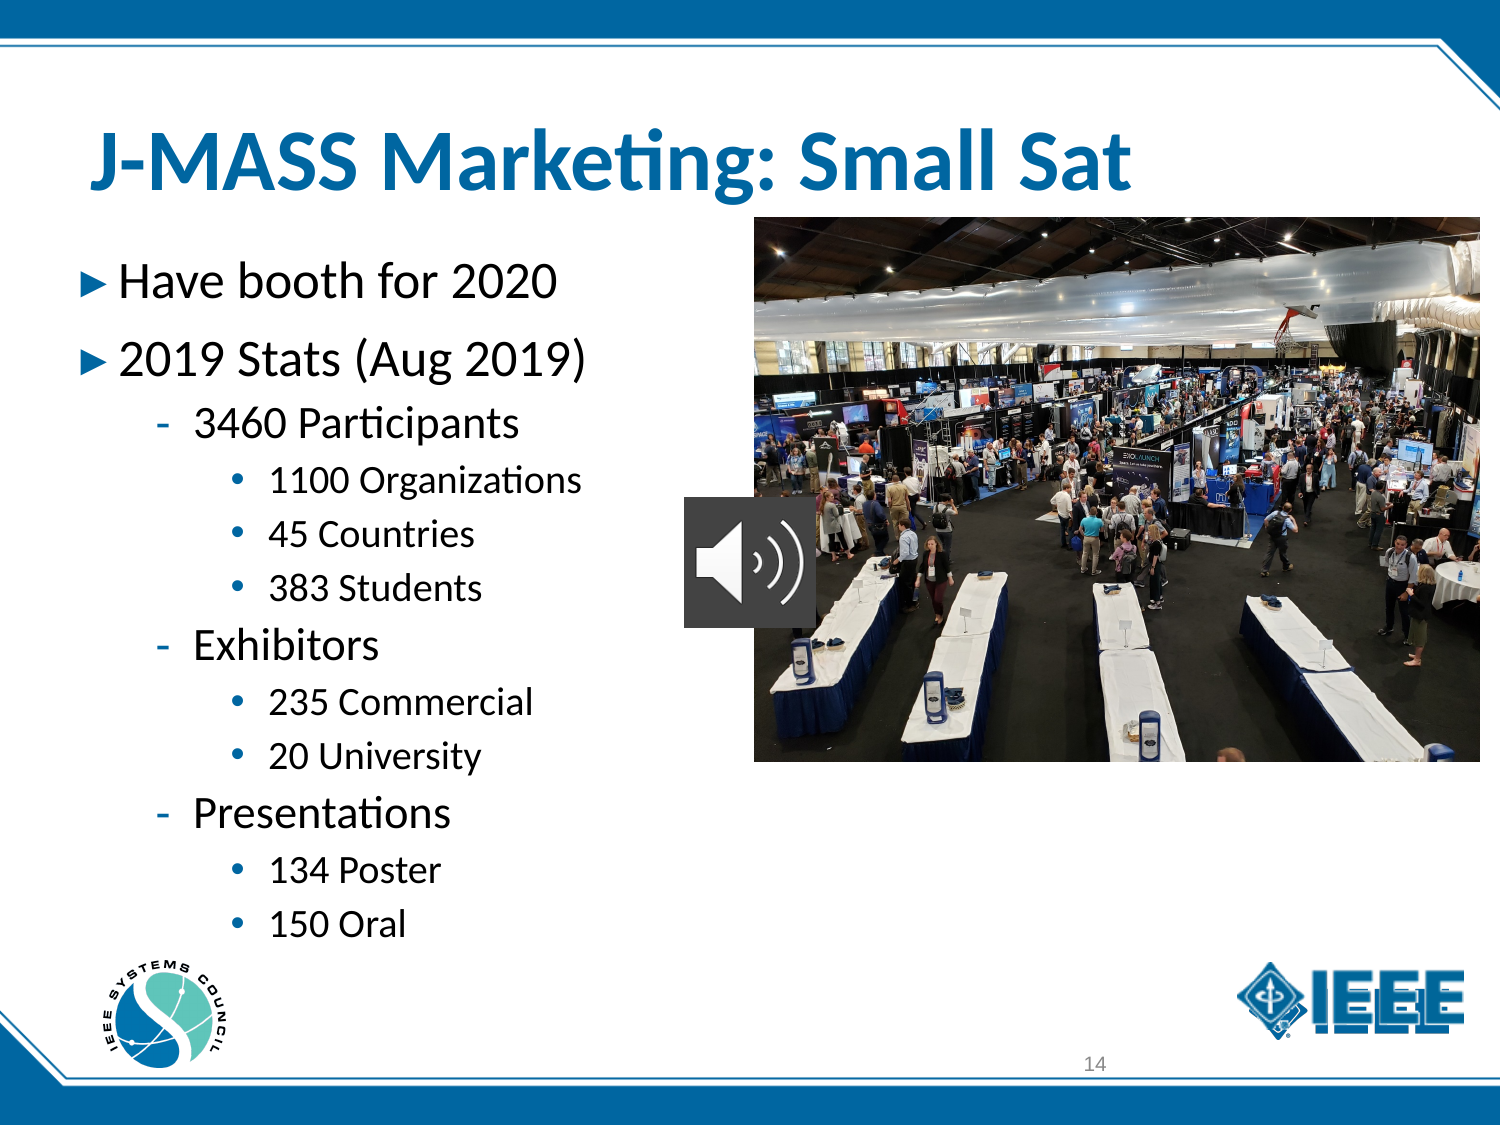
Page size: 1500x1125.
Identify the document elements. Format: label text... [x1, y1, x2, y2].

picture [0, 960, 1500, 1125]
slide_number 14 [1068, 1042, 1407, 1103]
list Have booth for 2020 2019 Stats (Aug 2019) 3460 Participants 1100 Organizations 45 Countries 383 Students Exhibitors 235 Commercial 20 University Presentations 134 Poster 150 Oral [65, 245, 722, 955]
title J-MASS Marketing: Small Sat [75, 73, 1369, 218]
picture [0, 0, 1500, 115]
picture [683, 217, 1480, 762]
